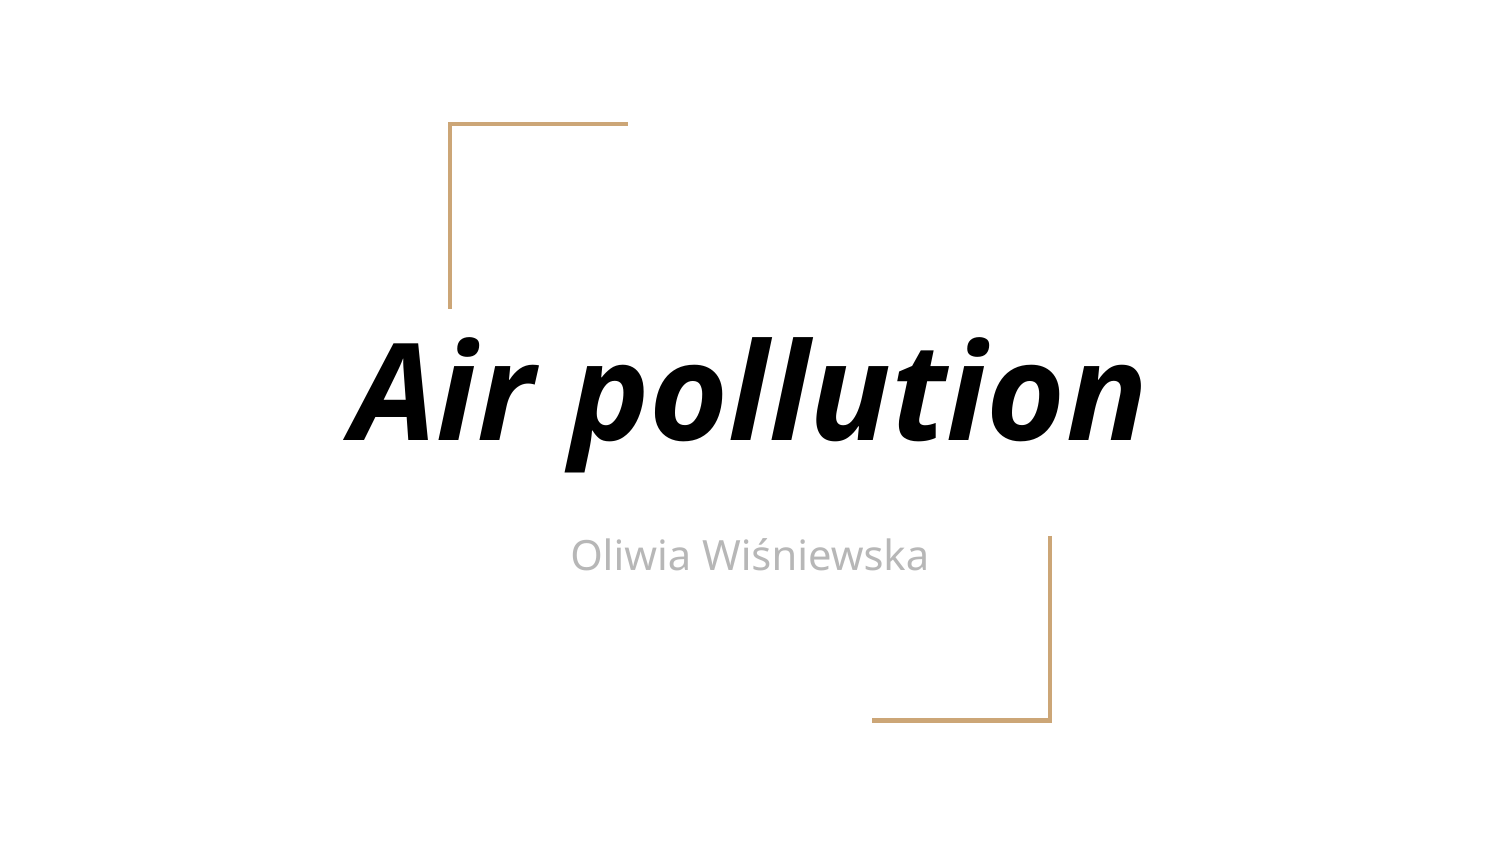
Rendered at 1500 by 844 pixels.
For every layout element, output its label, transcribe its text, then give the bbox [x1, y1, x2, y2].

subtitle Oliwia Wiśniewska [283, 513, 1216, 644]
title Air pollution [51, 297, 1449, 483]
